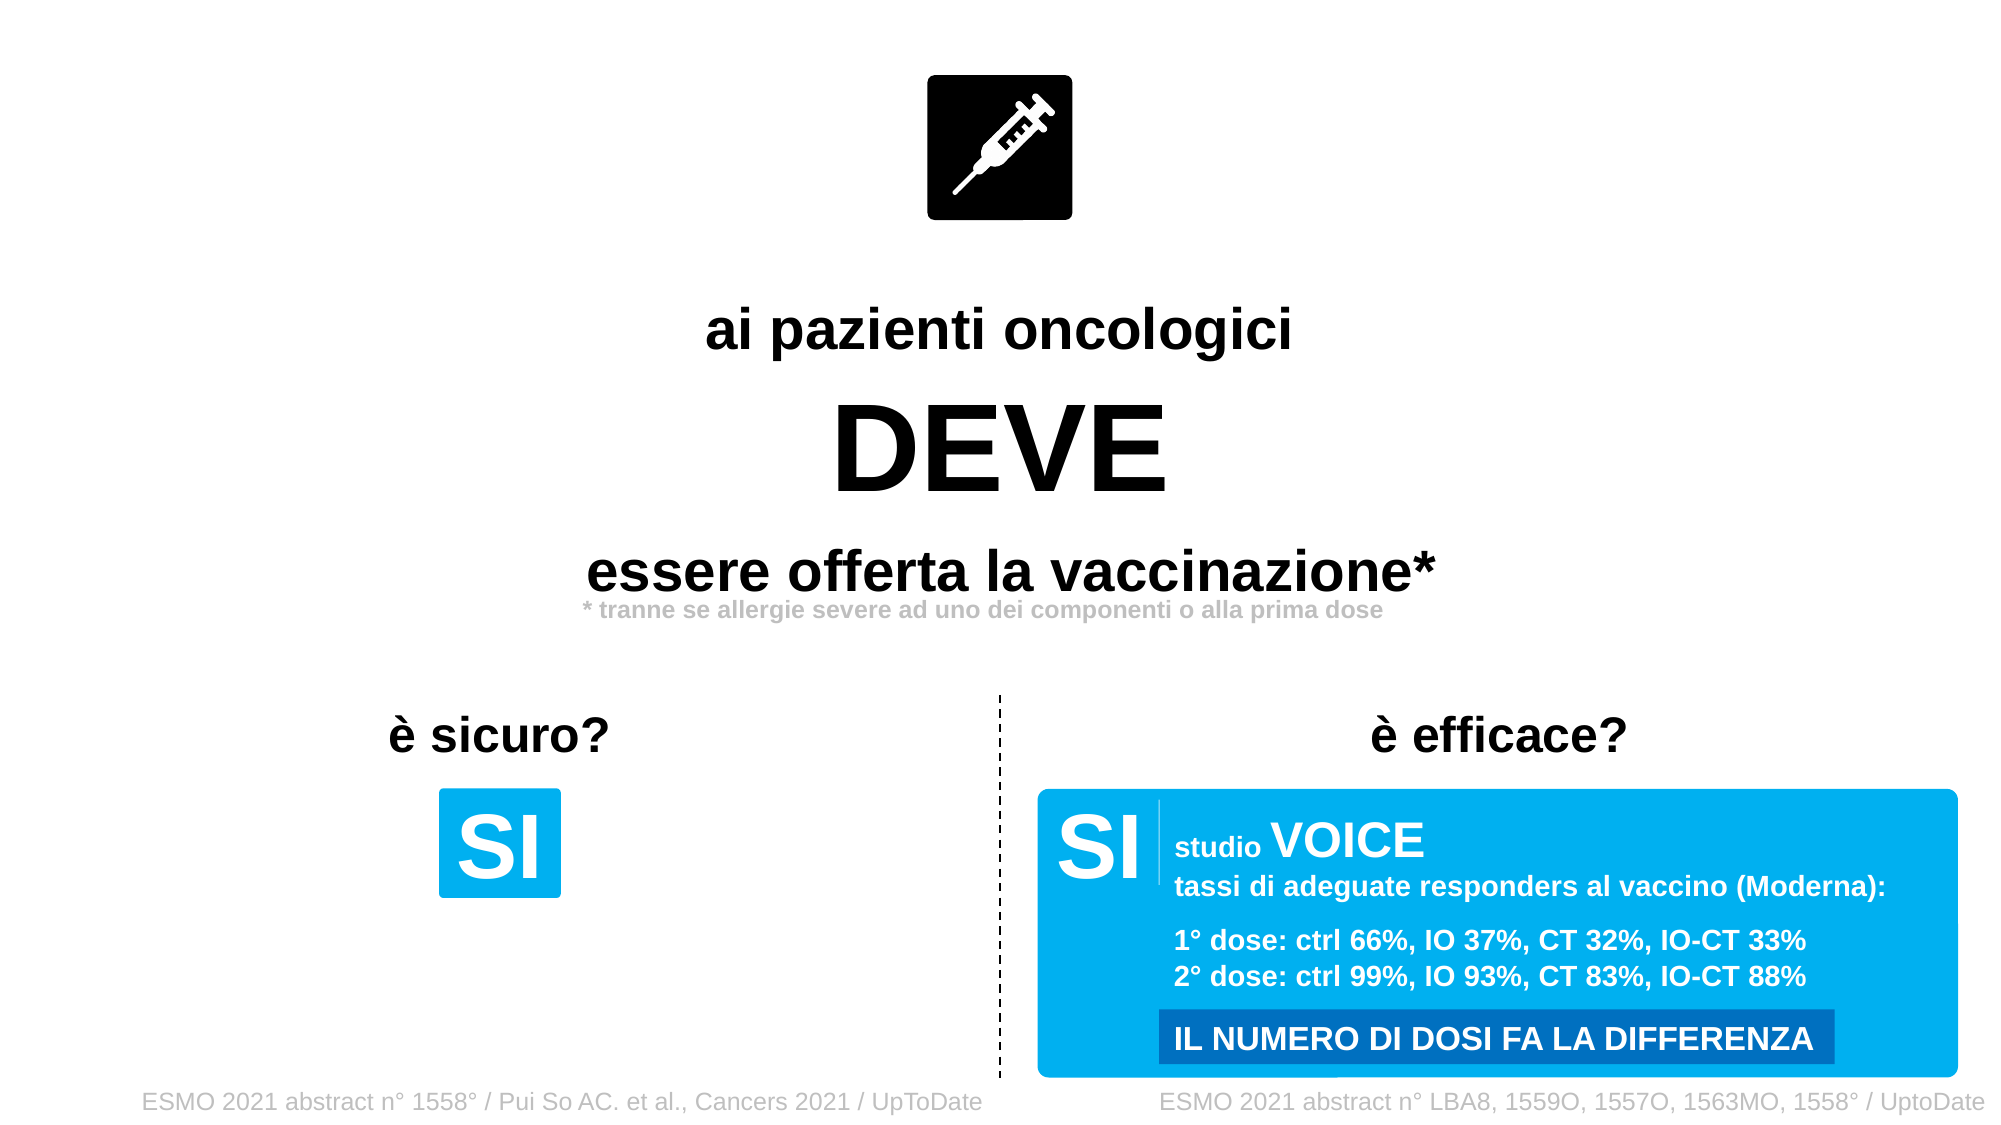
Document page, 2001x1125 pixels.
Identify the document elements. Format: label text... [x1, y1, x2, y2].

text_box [424, 780, 575, 907]
text_box * tranne se allergie severe ad uno dei componenti o alla prima dose [567, 586, 1456, 632]
text_box essere offerta la vaccinazione* [567, 525, 1456, 586]
text_box ai pazienti oncologici [629, 283, 1371, 369]
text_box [927, 75, 1073, 221]
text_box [1024, 779, 1958, 1078]
text_box è efficace? [1001, 695, 2000, 771]
text_box DEVE [789, 358, 1211, 524]
text_box ESMO 2021 abstract n° 1558° / Pui So AC. et al., Cancers 2021 / UpToDate [34, 1078, 1000, 1123]
text_box ESMO 2021 abstract n° LBA8, 1559O, 1557O, 1563MO, 1558° / UptoDate [1000, 1078, 2000, 1123]
text_box è sicuro? [0, 694, 999, 770]
